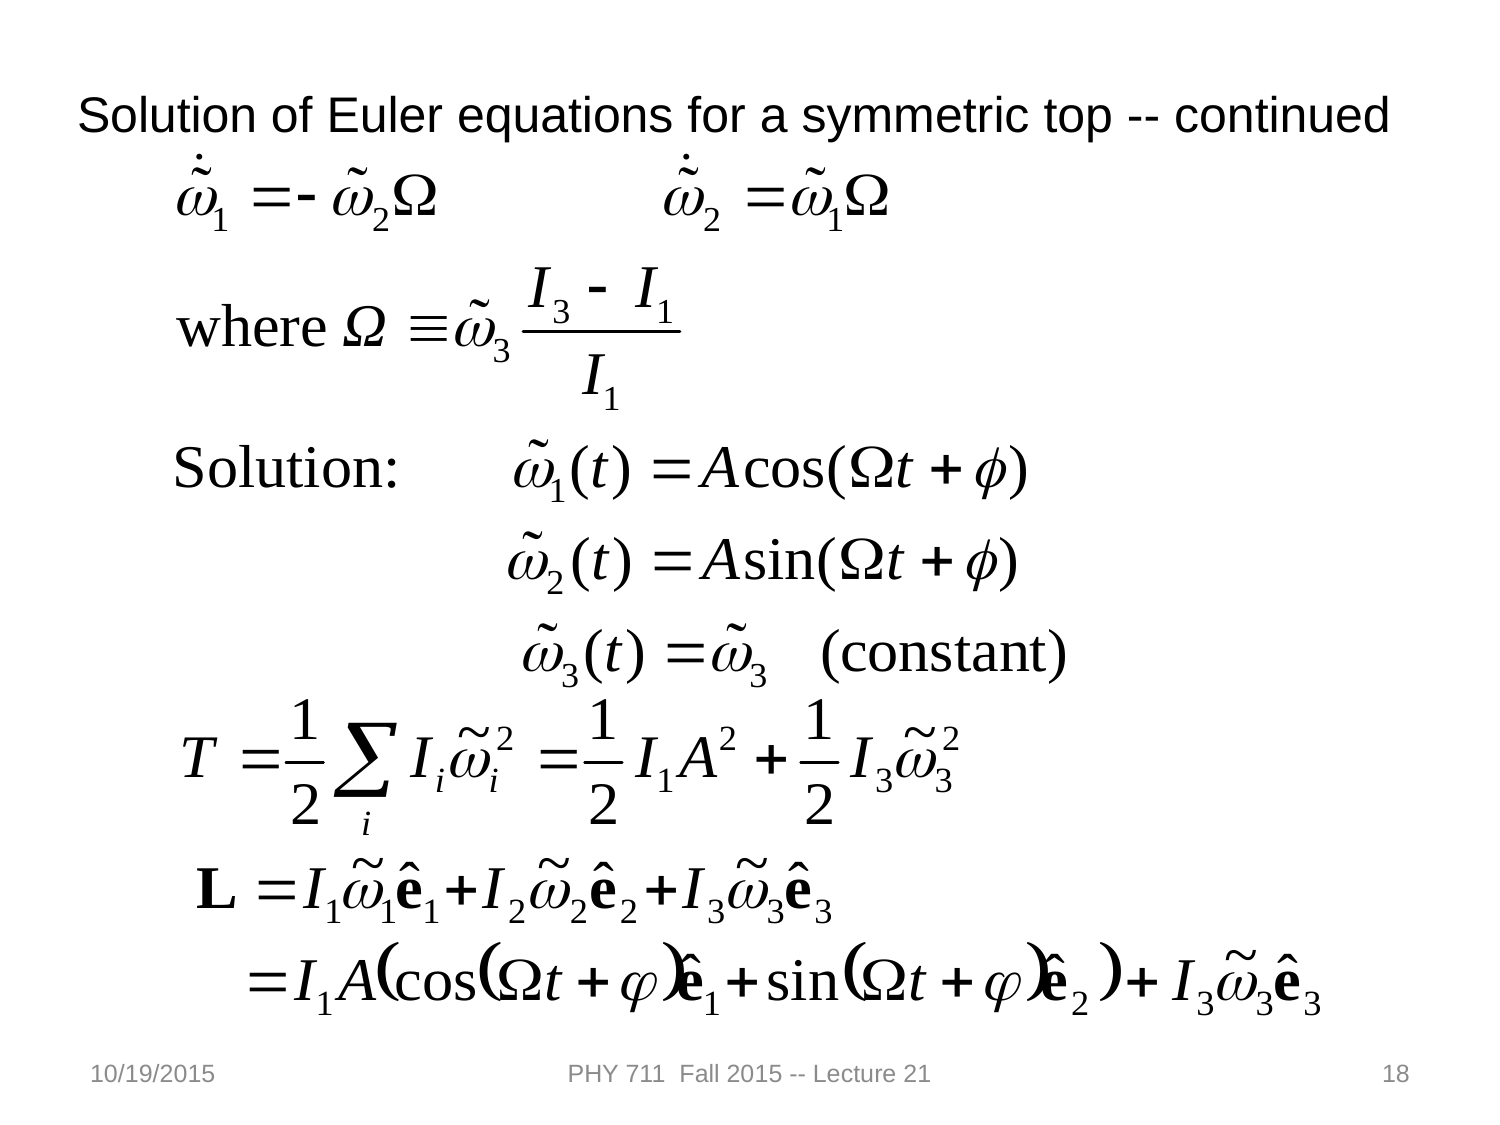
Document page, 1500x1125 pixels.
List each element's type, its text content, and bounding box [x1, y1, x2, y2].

footer PHY 711 Fall 2015 -- Lecture 21 [512, 1042, 988, 1103]
text_box Solution of Euler equations for a symmetric top -- continued [62, 74, 1413, 150]
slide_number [75, 1042, 425, 1103]
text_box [173, 681, 970, 849]
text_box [169, 150, 1076, 696]
slide_number 18 [1074, 1042, 1425, 1103]
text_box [187, 847, 1331, 1031]
